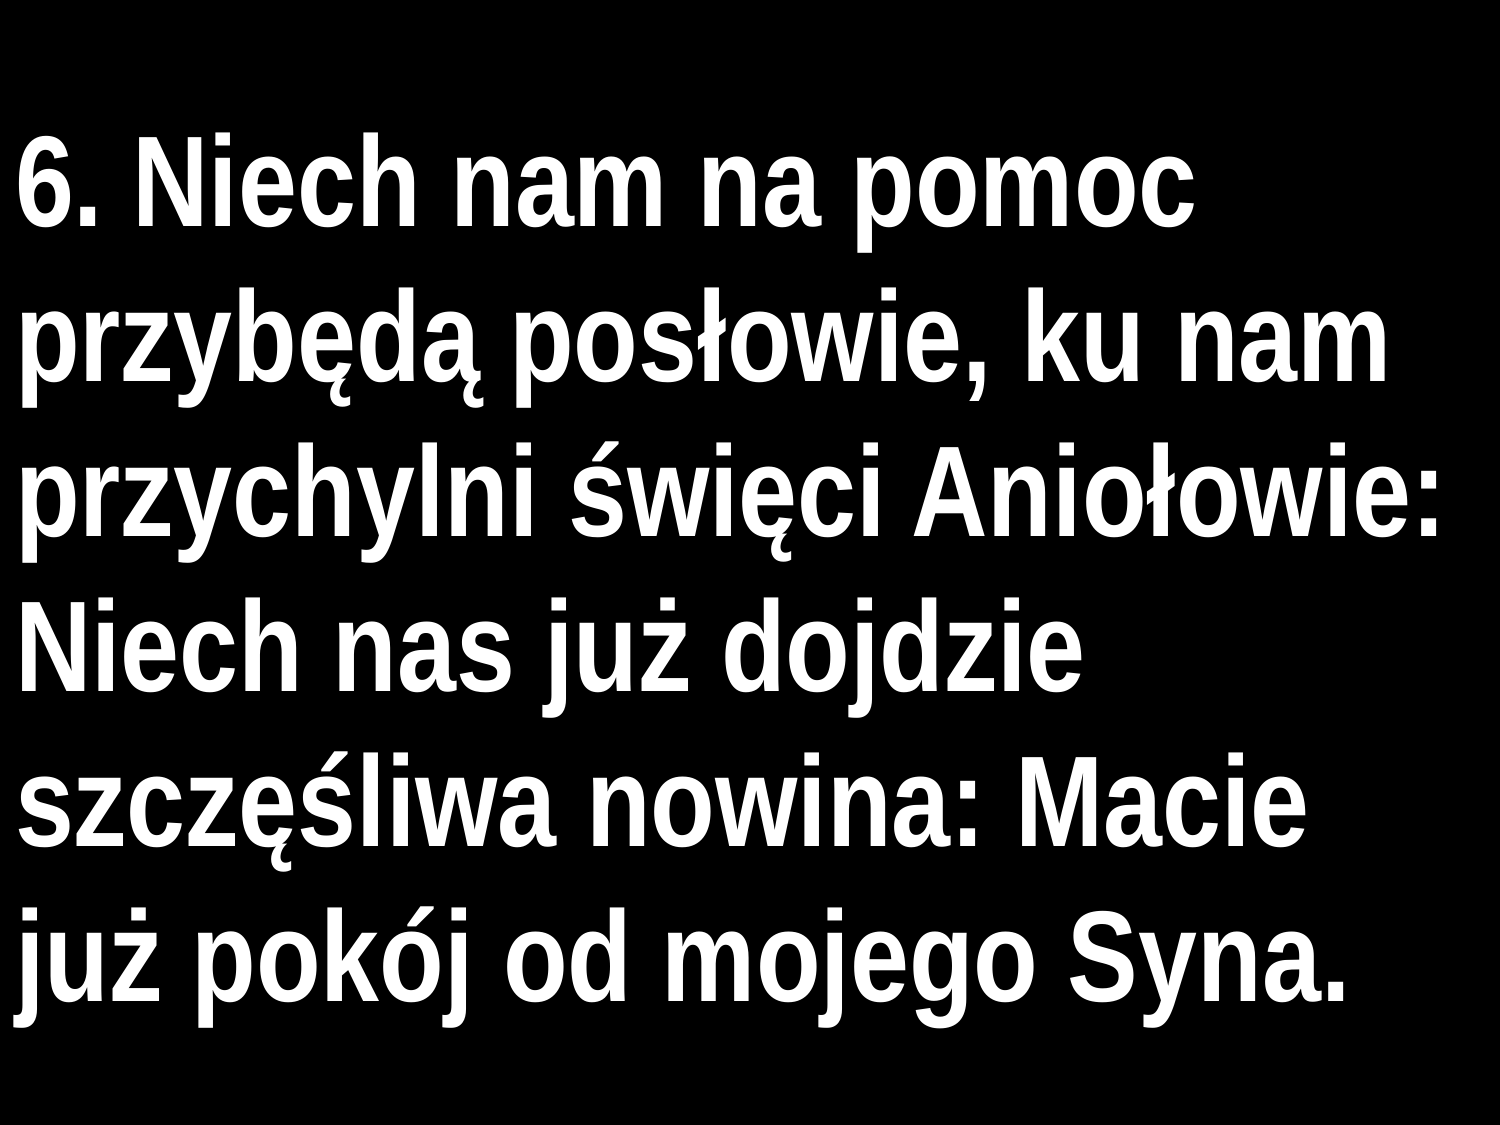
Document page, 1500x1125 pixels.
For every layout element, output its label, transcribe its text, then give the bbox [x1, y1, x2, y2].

list 6. Niech nam na pomoc przybędą posłowie, ku nam przychylni święci Aniołowie: Niech nas już dojdzie szczęśliwa nowina: Macie już pokój od mojego Syna. [0, 0, 1500, 1125]
